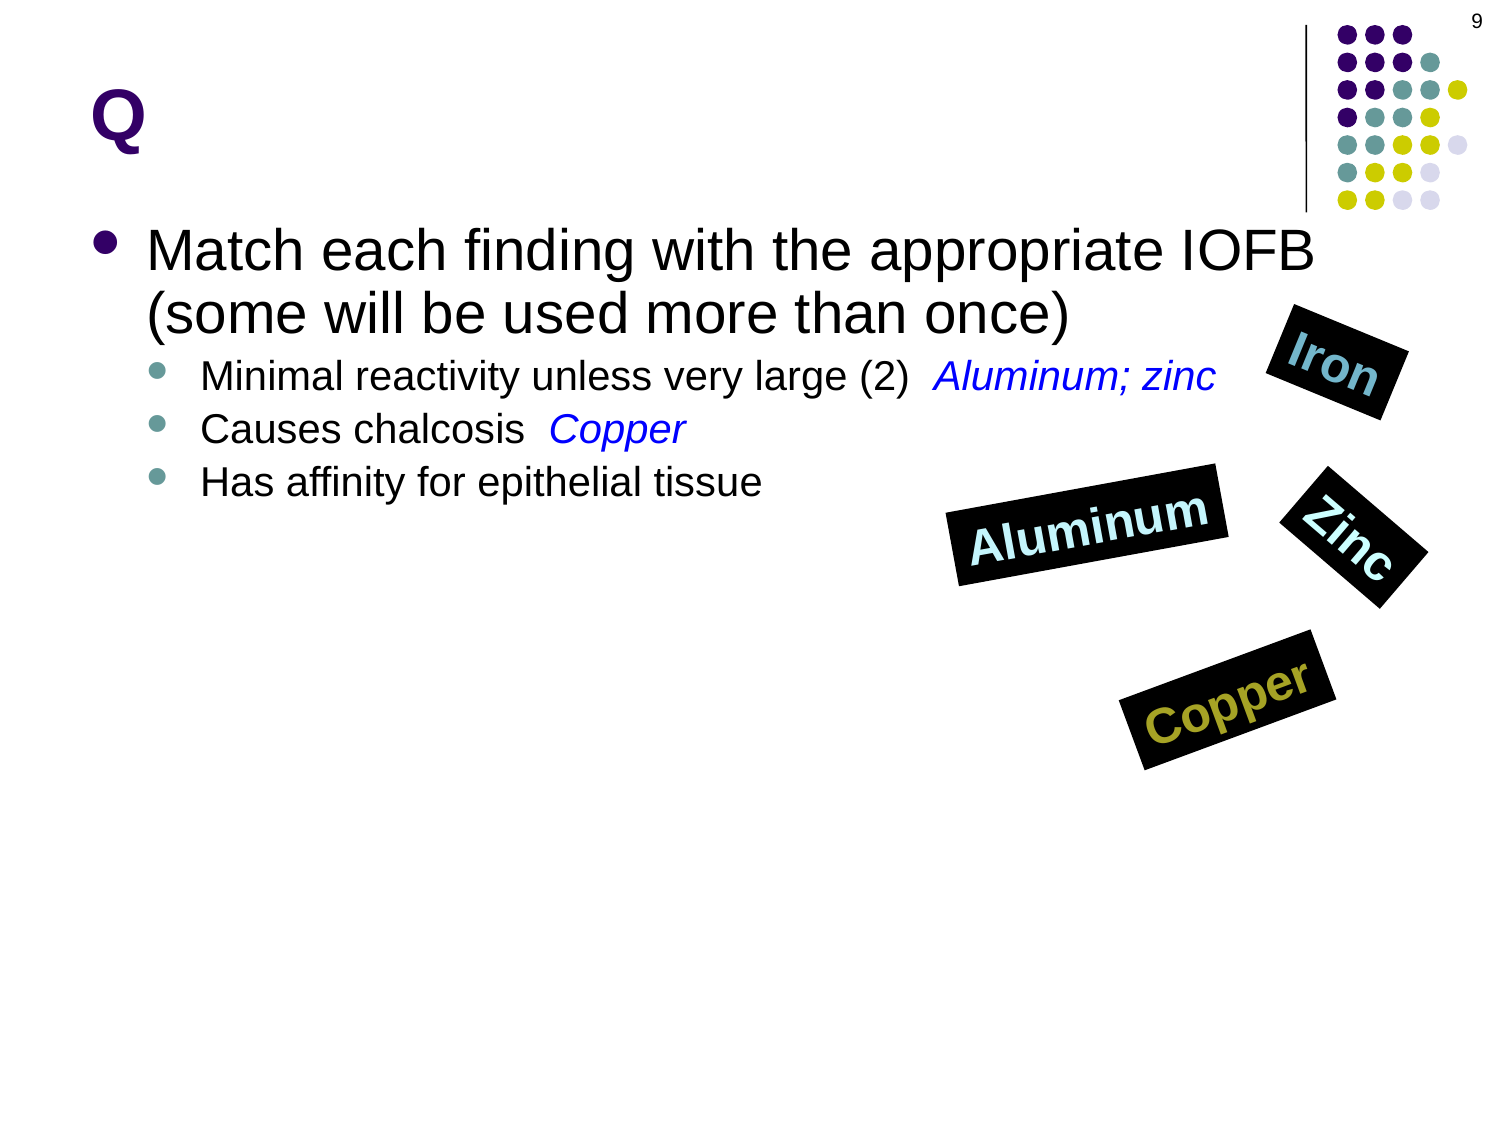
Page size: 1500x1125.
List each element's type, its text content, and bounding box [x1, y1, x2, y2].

text_box Zinc [1279, 465, 1429, 609]
text_box Aluminum [945, 463, 1229, 587]
text_box Copper [1118, 629, 1337, 771]
slide_number 9 [1147, 0, 1498, 75]
text_box Iron [1265, 304, 1409, 421]
title Q [75, 57, 1313, 163]
list Match each finding with the appropriate IOFB (some will be used more than once) Minimal reactivity unless very large (2) Aluminum; zinc Causes chalcosis Copper Has affinity for epithelial tissue [75, 212, 1475, 863]
